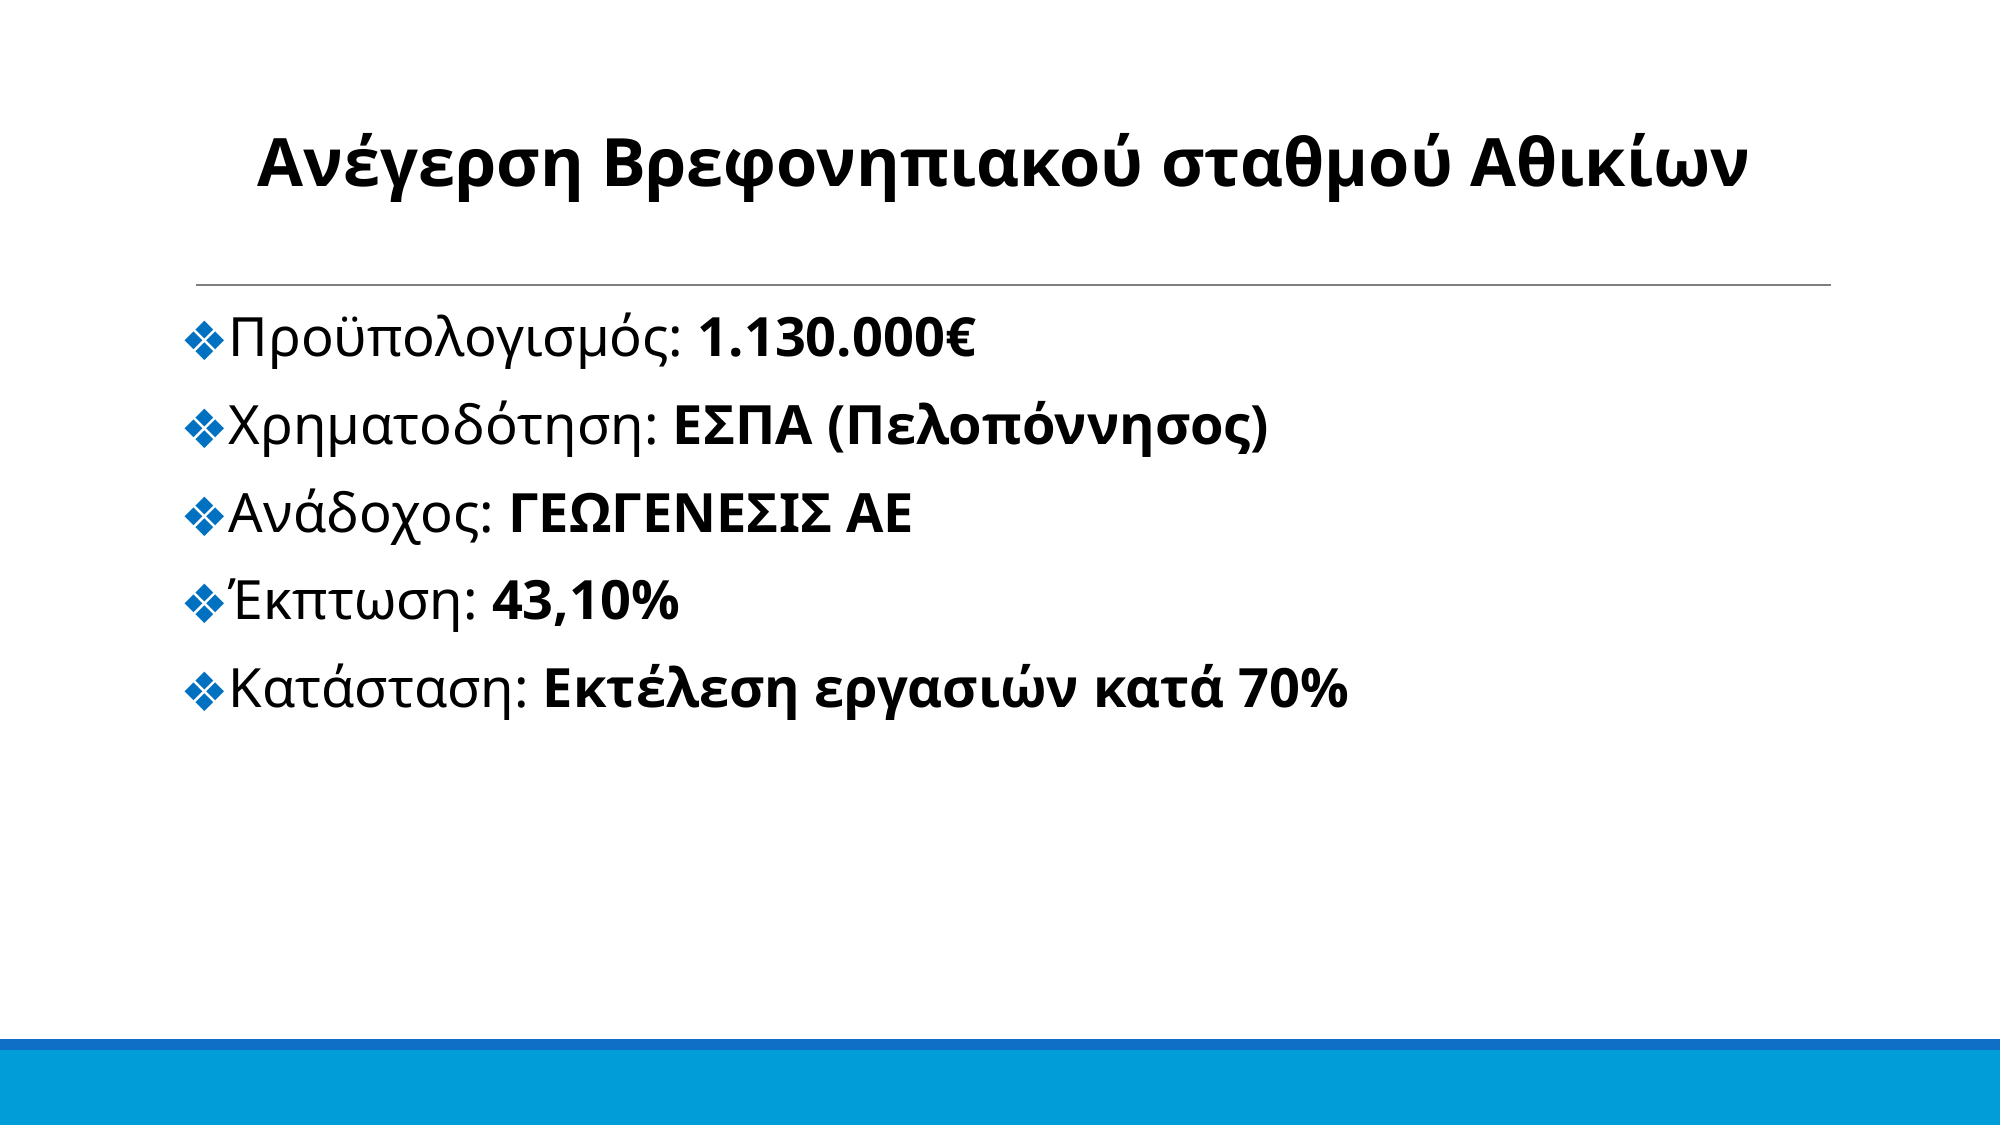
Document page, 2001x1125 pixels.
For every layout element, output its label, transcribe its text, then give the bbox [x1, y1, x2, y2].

text_box Ανέγερση Βρεφονηπιακού σταθμού Αθικίων [179, 46, 1830, 285]
text_box Προϋπολογισμός: 1.130.000€ Χρηματοδότηση: ΕΣΠΑ (Πελοπόννησος) Ανάδοχος: ΓΕΩΓΕΝΕΣΙΣ ΑΕ Έκπτωση: 43,10% Κατάσταση: Εκτέλεση εργασιών κατά 70% [179, 302, 1830, 963]
